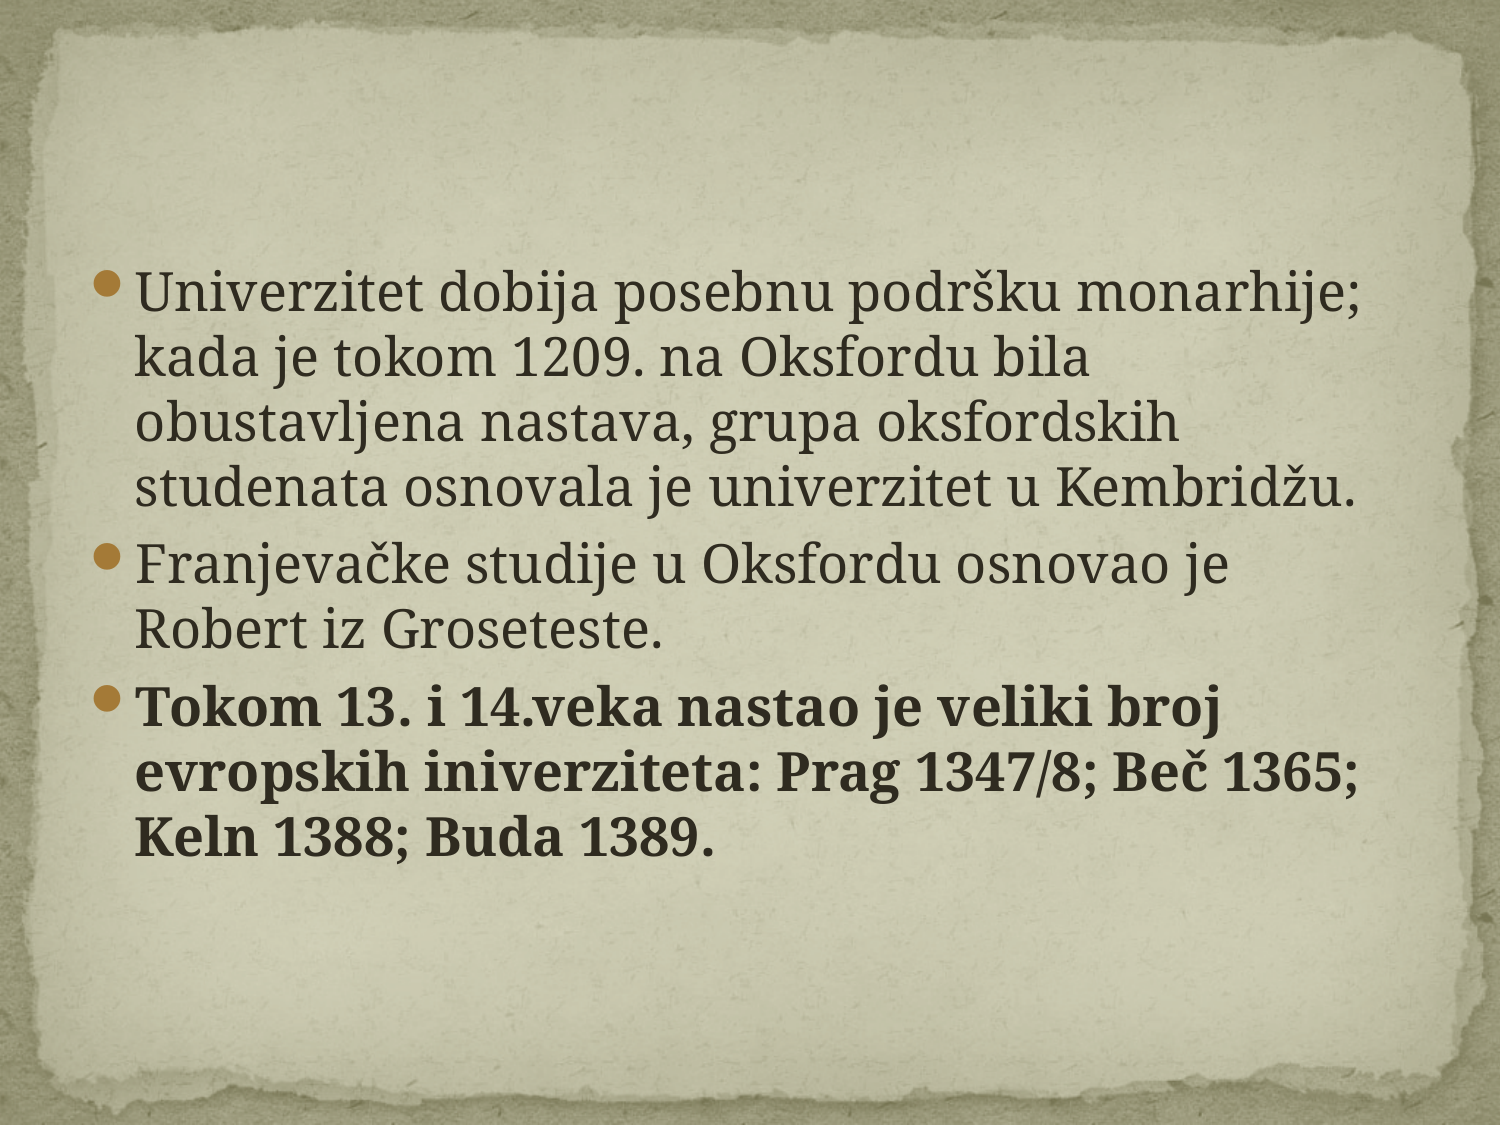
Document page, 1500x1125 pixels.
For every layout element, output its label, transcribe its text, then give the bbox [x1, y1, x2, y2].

list Univerzitet dobija posebnu podršku monarhije; kada je tokom 1209. na Oksfordu bila obustavljena nastava, grupa oksfordskih studenata osnovala je univerzitet u Kembridžu. Franjevačke studije u Oksfordu osnovao je Robert iz Groseteste. Tokom 13. i 14.veka nastao je veliki broj evropskih iniverziteta: Prag 1347/8; Beč 1365; Keln 1388; Buda 1389. [75, 249, 1425, 1000]
